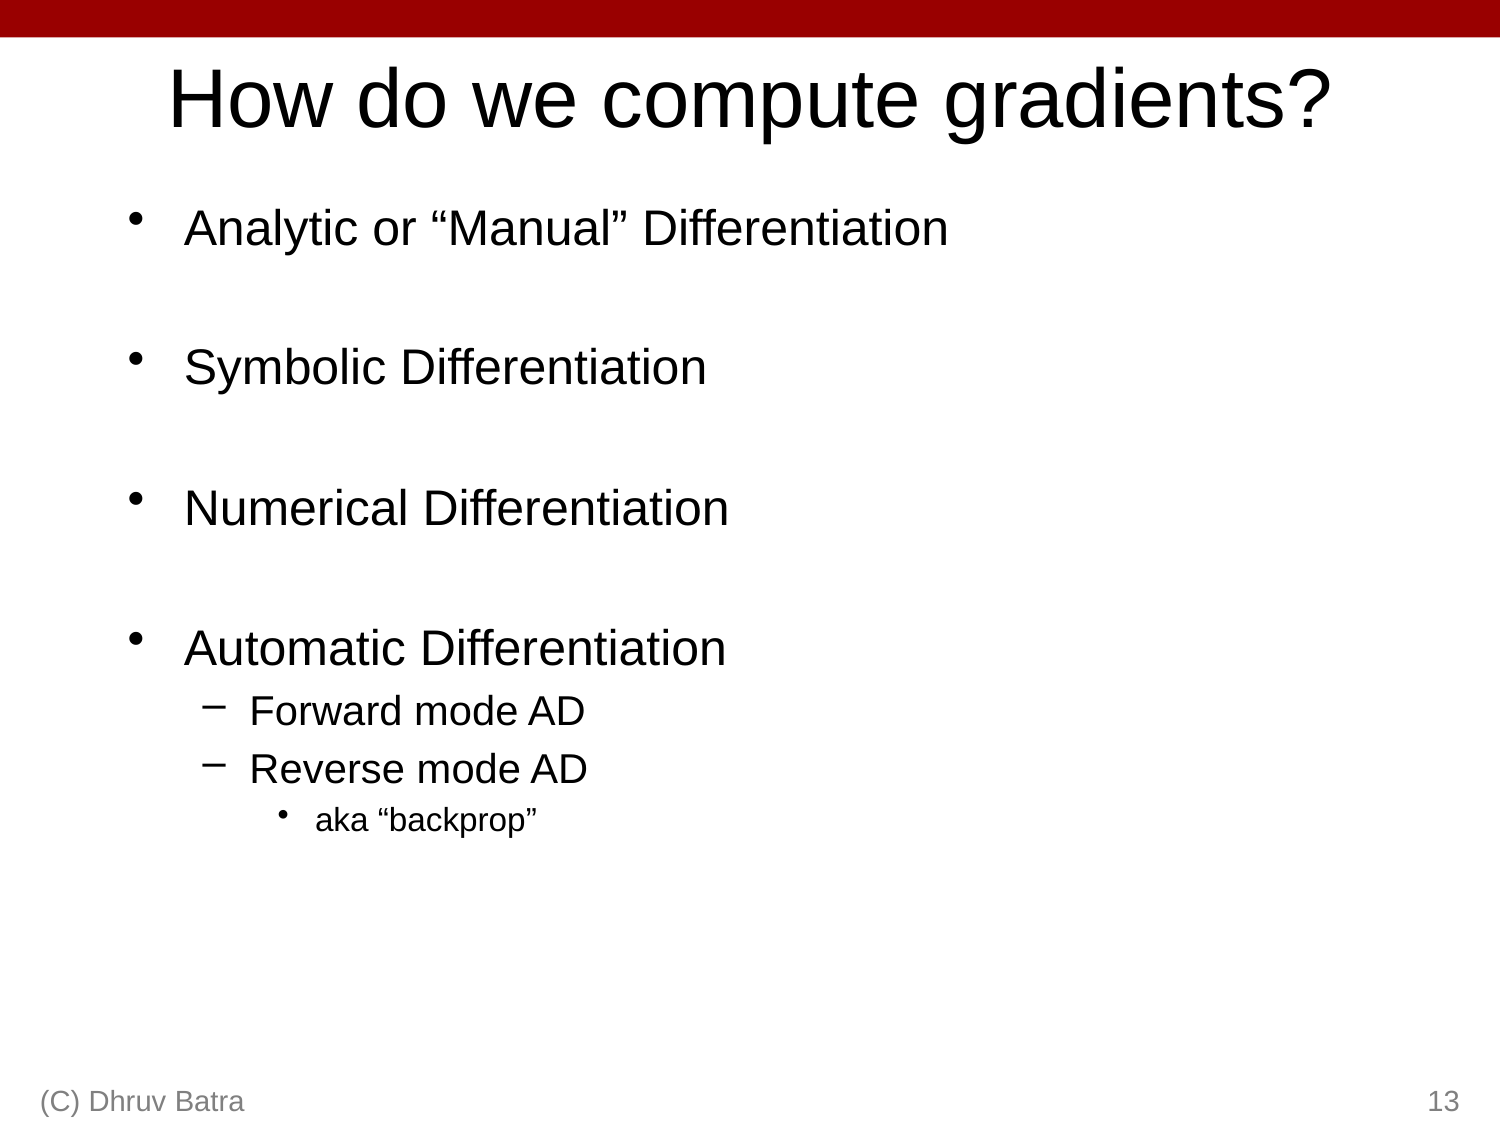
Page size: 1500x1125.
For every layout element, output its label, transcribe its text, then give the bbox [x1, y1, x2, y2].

slide_number 13 [1162, 1049, 1476, 1125]
list Analytic or “Manual” Differentiation Symbolic Differentiation Numerical Differentiation Automatic Differentiation Forward mode AD Reverse mode AD aka “backprop” [112, 187, 1388, 1051]
footer (C) Dhruv Batra [24, 1049, 501, 1125]
title How do we compute gradients? [112, 37, 1388, 151]
